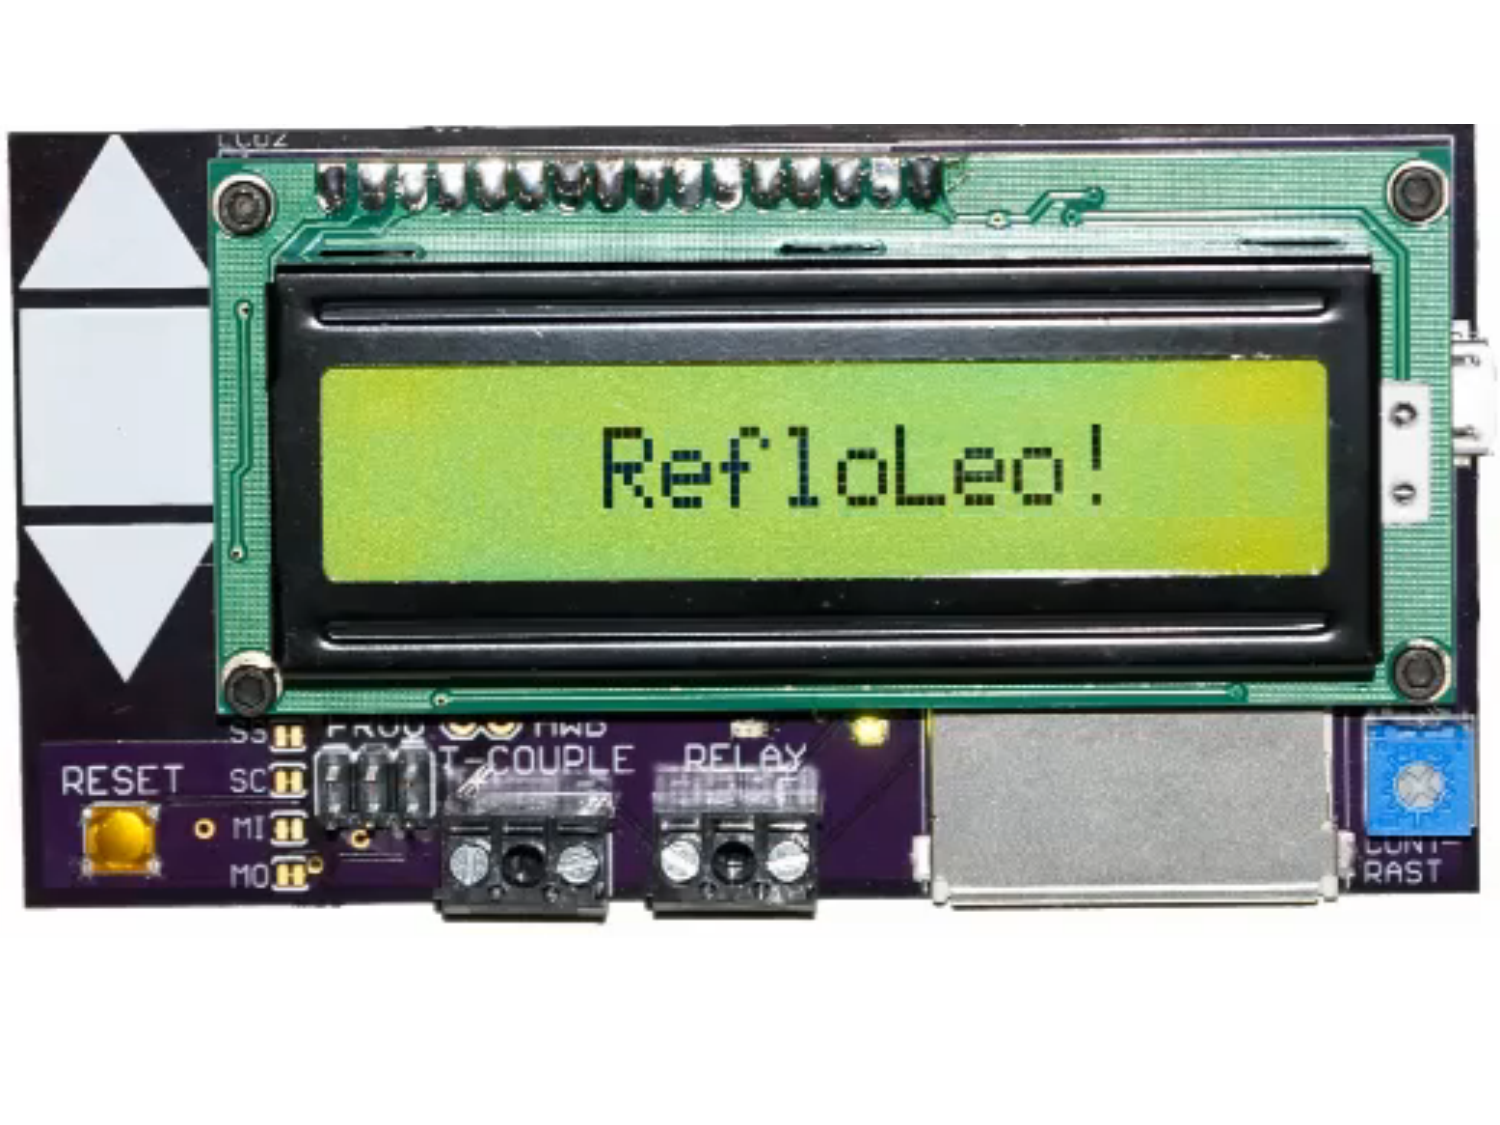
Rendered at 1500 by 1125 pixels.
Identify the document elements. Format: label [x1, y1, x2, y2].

picture [0, 124, 1500, 938]
